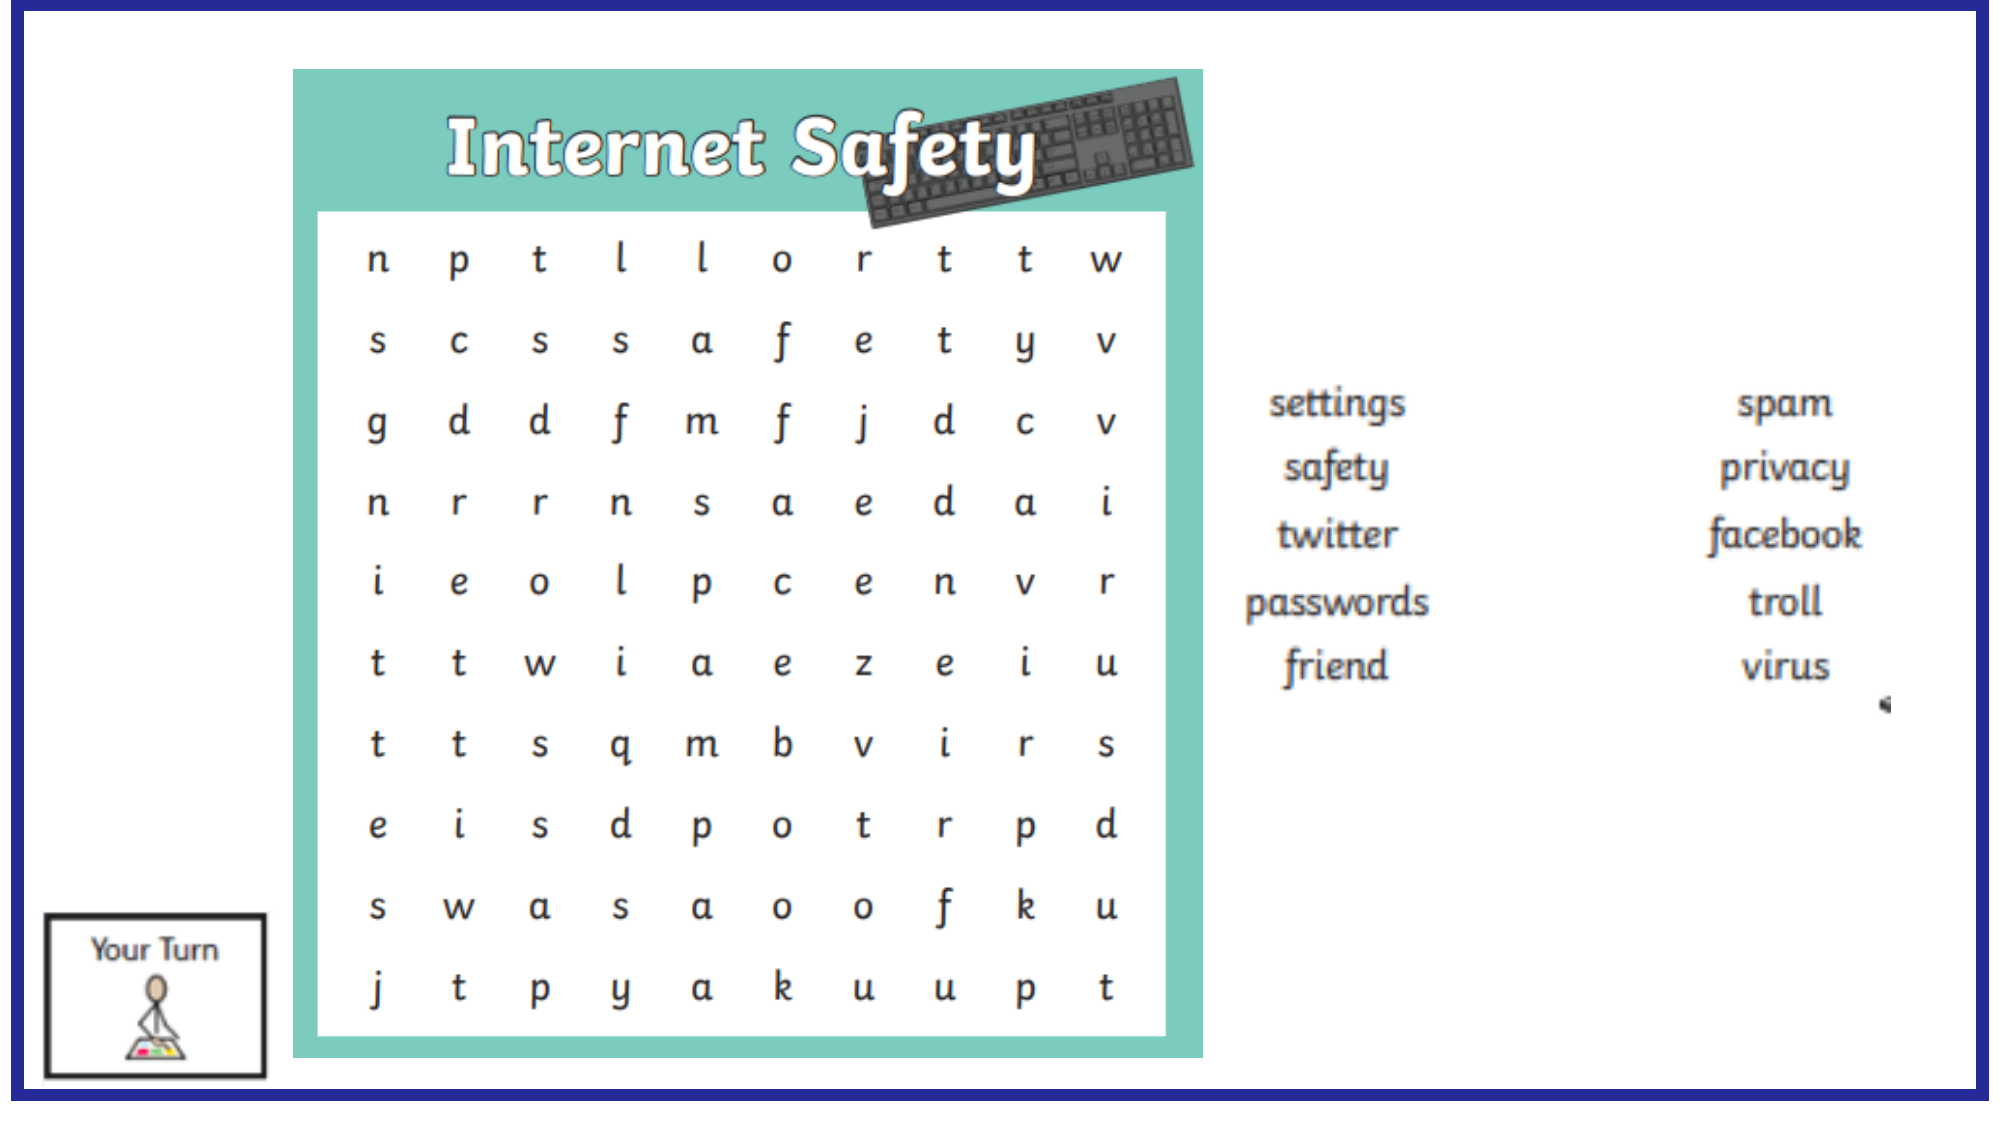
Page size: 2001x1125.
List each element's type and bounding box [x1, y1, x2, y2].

picture [42, 911, 275, 1087]
picture [293, 69, 1203, 1058]
picture [1221, 363, 1891, 721]
text_box [16, 3, 1983, 1096]
